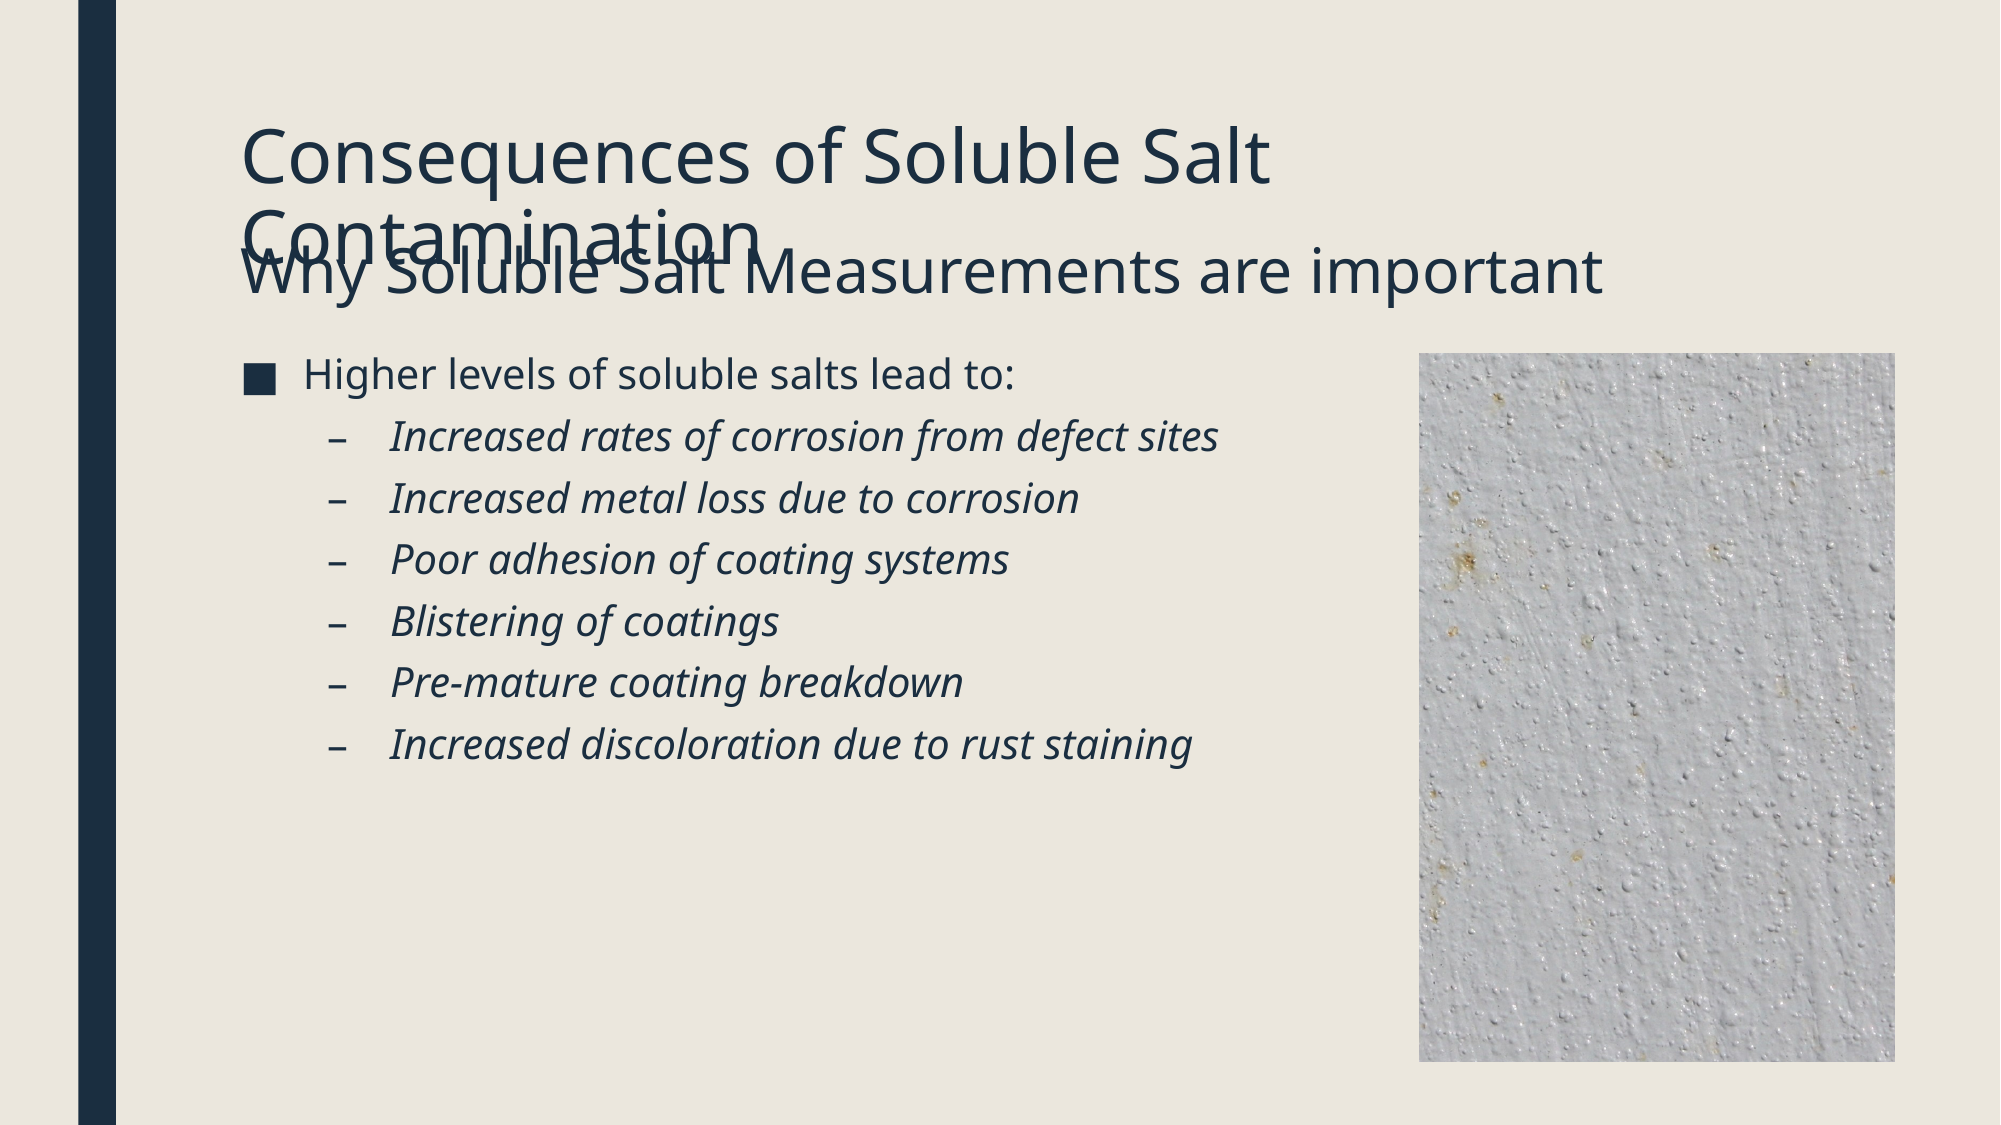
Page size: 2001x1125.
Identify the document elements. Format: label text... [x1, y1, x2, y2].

picture [1419, 353, 1895, 1062]
list Why Soluble Salt Measurements are important [225, 233, 1633, 314]
list Higher levels of soluble salts lead to: Increased rates of corrosion from defect sites Increased metal loss due to corrosion Poor adhesion of coating systems Blistering of coatings Pre-mature coating breakdown Increased discoloration due to rust staining [225, 344, 1633, 963]
title Consequences of Soluble Salt Contamination [225, 112, 1800, 234]
